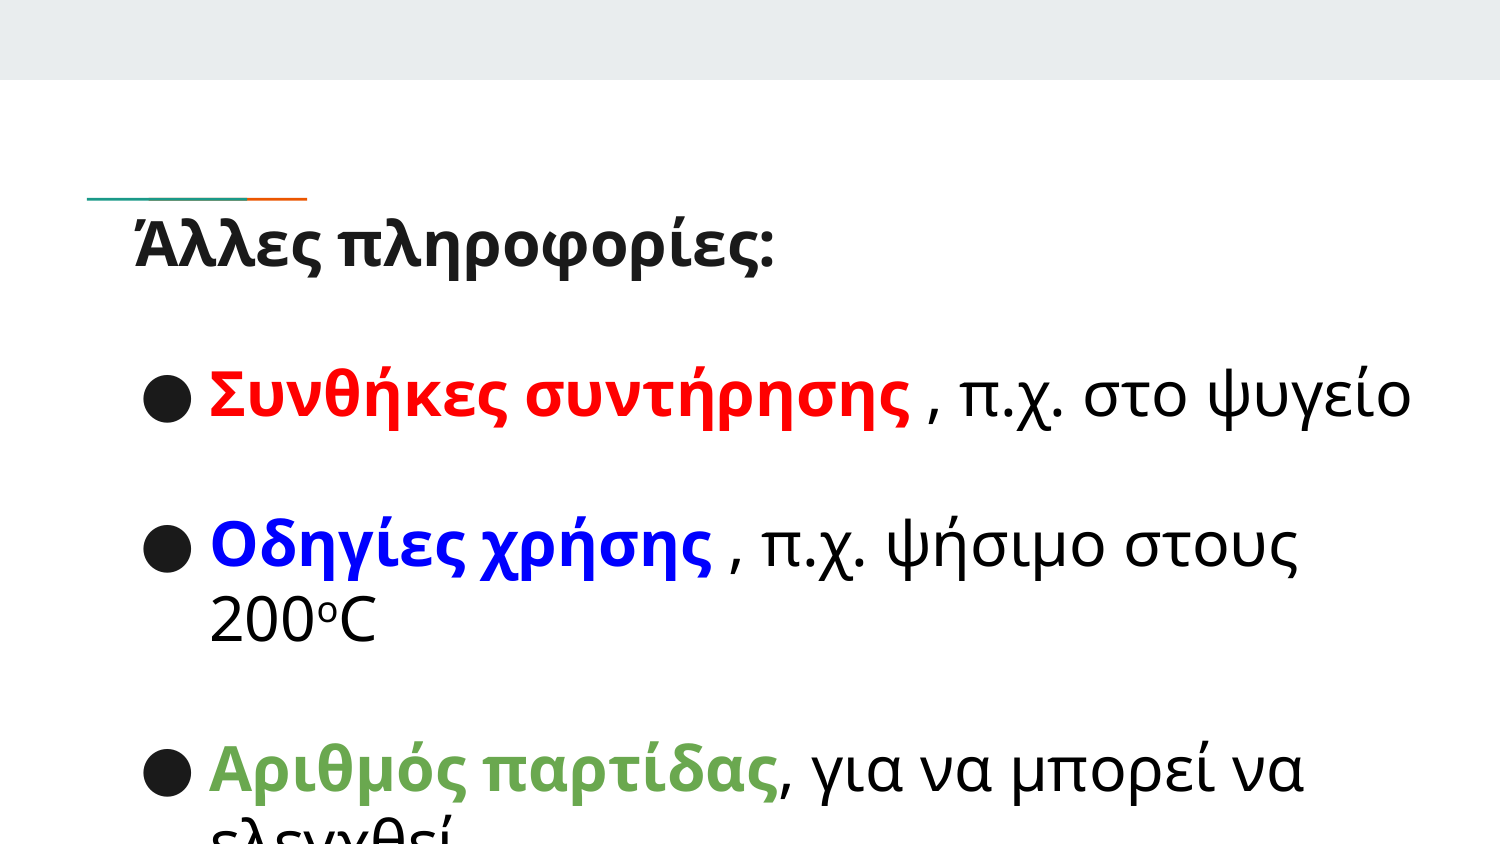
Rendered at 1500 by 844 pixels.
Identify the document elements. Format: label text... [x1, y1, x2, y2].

title Άλλες πληροφορίες: Συνθήκες συντήρησης , π.χ. στο ψυγείο Οδηγίες χρήσης , π.χ. ψήσιμο στους 200oC Αριθμός παρτίδας, για να μπορεί να ελεγχθεί [119, 188, 1472, 277]
